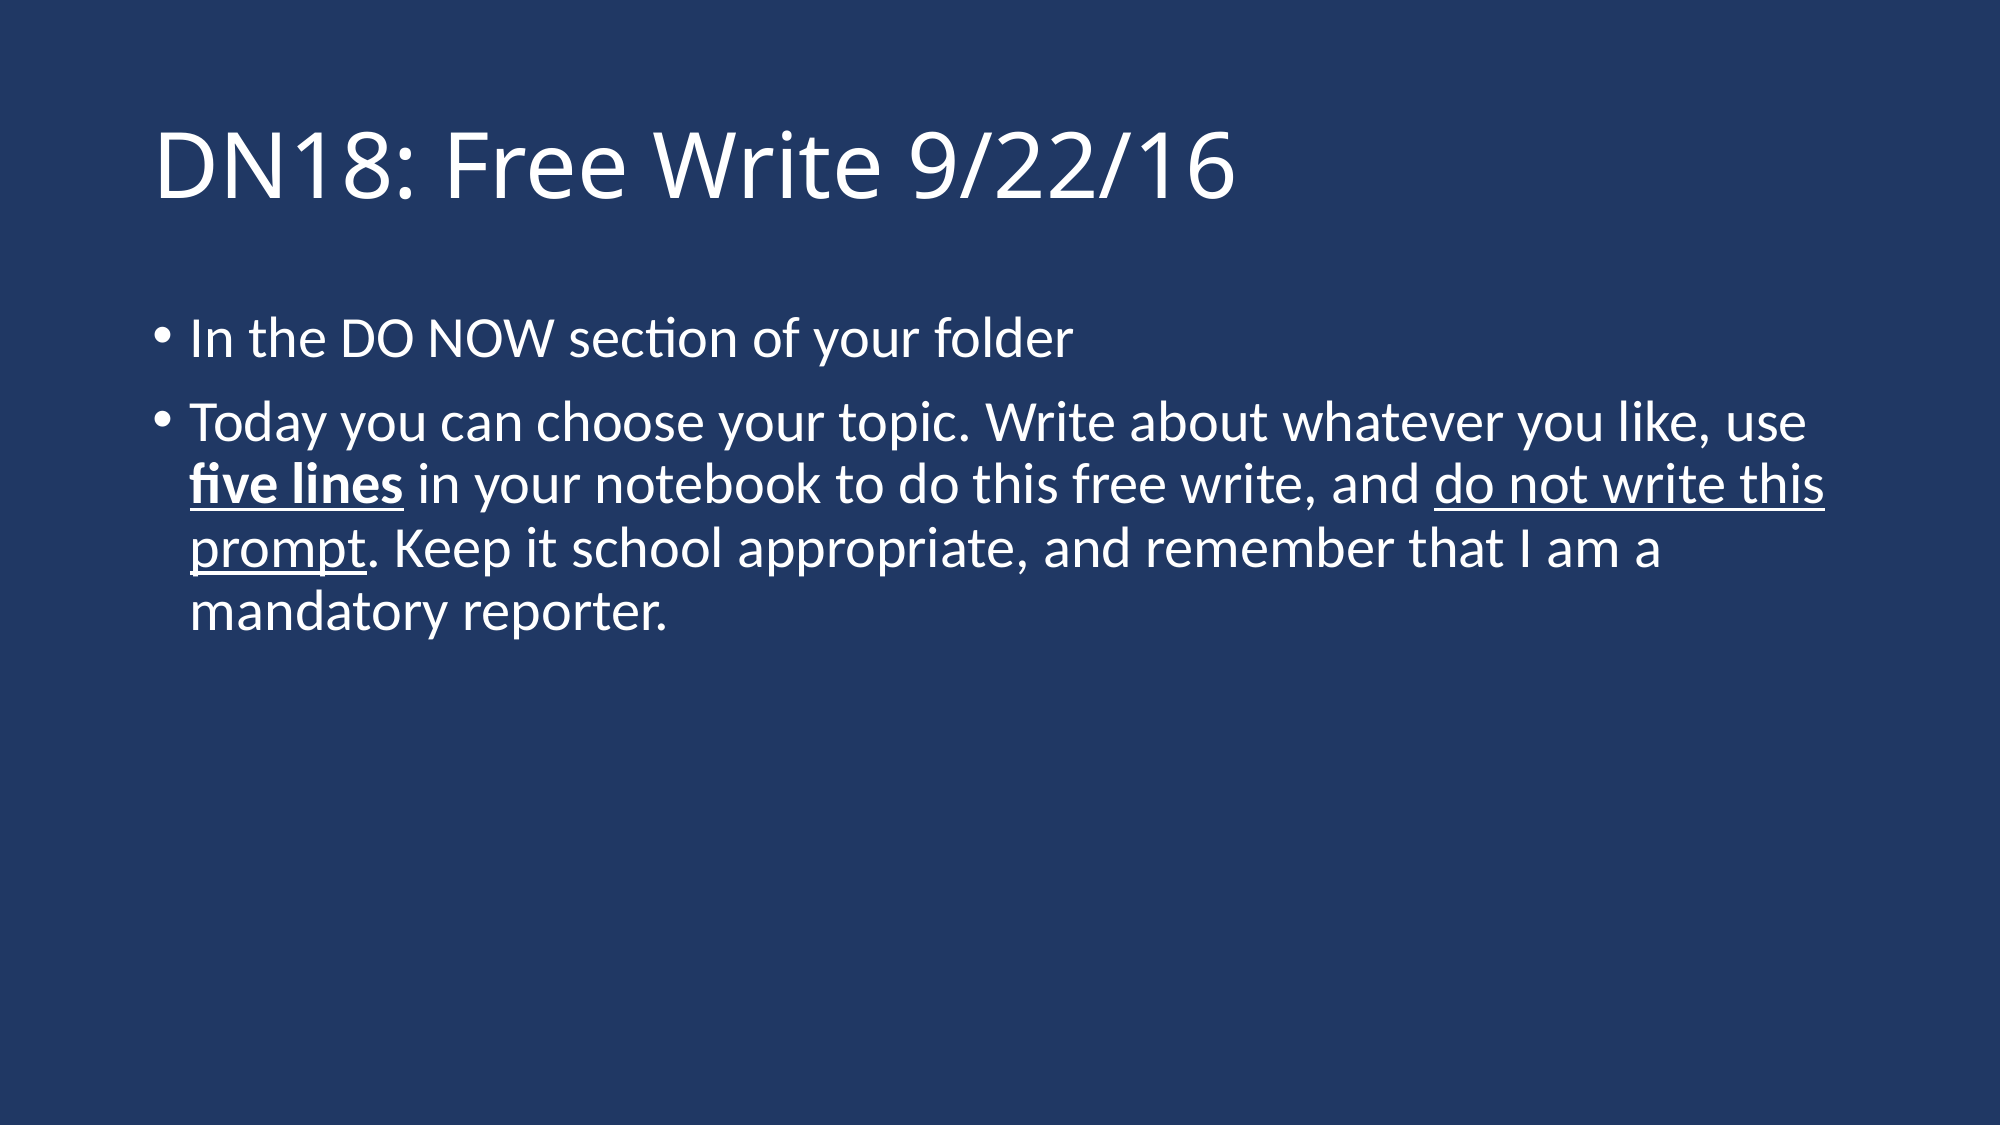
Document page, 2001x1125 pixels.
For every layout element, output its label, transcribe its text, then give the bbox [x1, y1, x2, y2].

title DN18: Free Write 9/22/16 [137, 59, 1863, 278]
list In the DO NOW section of your folder Today you can choose your topic. Write about whatever you like, use five lines in your notebook to do this free write, and do not write this prompt. Keep it school appropriate, and remember that I am a mandatory reporter. [137, 299, 1863, 1014]
